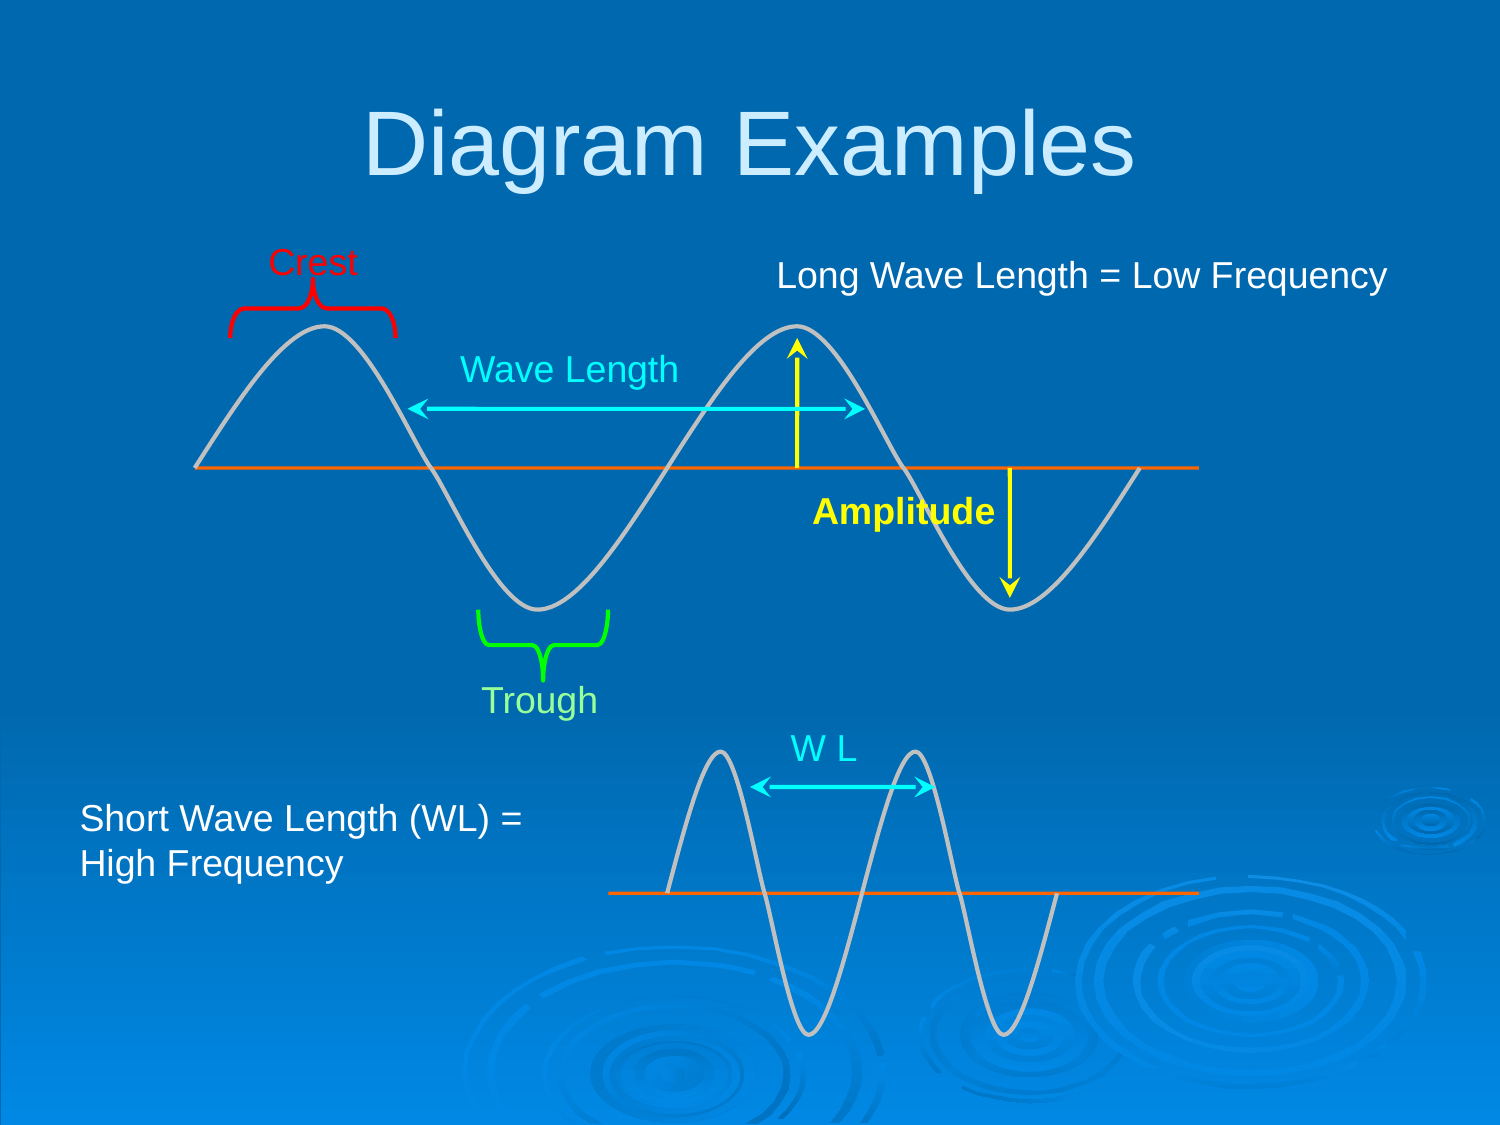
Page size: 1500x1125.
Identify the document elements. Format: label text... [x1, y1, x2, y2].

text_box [194, 326, 1140, 610]
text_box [407, 337, 904, 409]
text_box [230, 230, 467, 339]
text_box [797, 337, 1022, 598]
title Diagram Examples [75, 45, 1425, 233]
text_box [667, 751, 1058, 1035]
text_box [749, 716, 951, 787]
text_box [466, 609, 620, 729]
text_box Long Wave Length = Low Frequency [761, 243, 1435, 304]
text_box Short Wave Length (WL) = High Frequency [64, 786, 579, 892]
